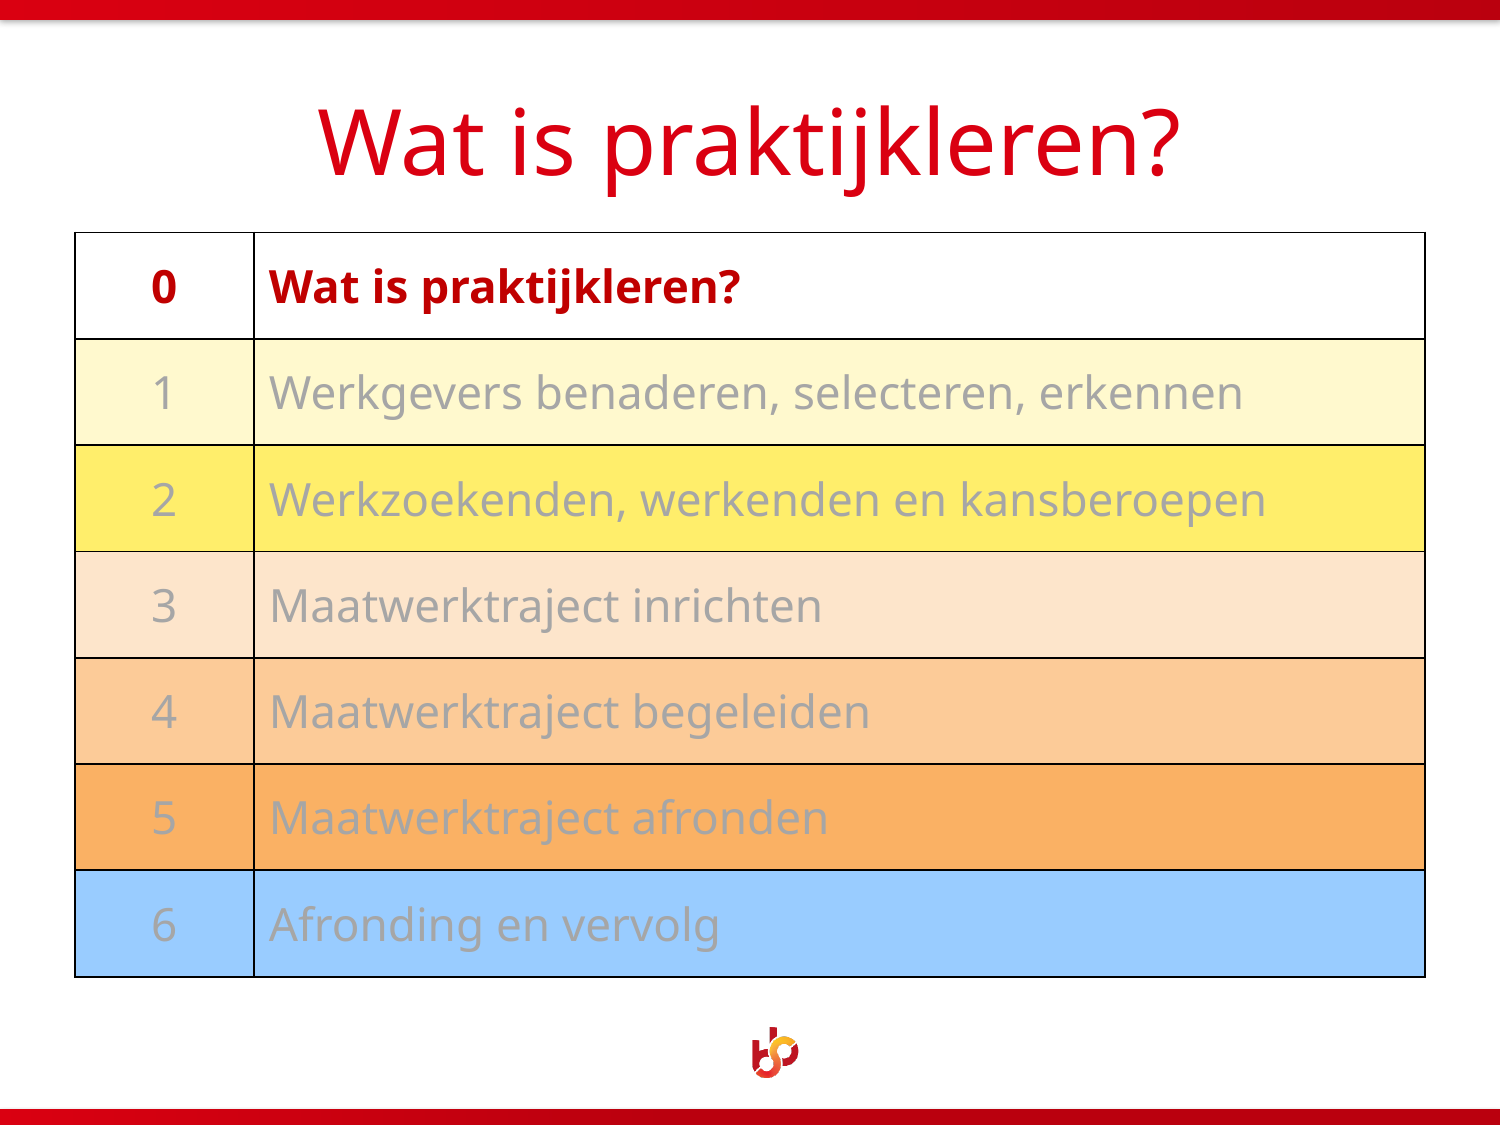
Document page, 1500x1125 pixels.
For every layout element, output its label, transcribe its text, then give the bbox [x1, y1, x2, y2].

table_cell 5 [76, 765, 253, 869]
table_cell Afronding en vervolg [255, 871, 1424, 976]
table_cell Maatwerktraject afronden [255, 765, 1424, 869]
table_cell 1 [76, 340, 253, 444]
table_header Wat is praktijkleren? [255, 233, 1424, 338]
table_cell Werkgevers benaderen, selecteren, erkennen [255, 340, 1424, 444]
table_cell Maatwerktraject begeleiden [255, 659, 1424, 763]
picture [750, 1027, 800, 1078]
table_cell 4 [76, 659, 253, 763]
table_cell 6 [76, 871, 253, 976]
table_header 0 [76, 233, 253, 338]
table_cell 3 [76, 552, 253, 657]
table_cell Werkzoekenden, werkenden en kansberoepen [255, 446, 1424, 551]
table_cell Maatwerktraject inrichten [255, 552, 1424, 657]
title Wat is praktijkleren? [75, 45, 1425, 232]
table_cell 2 [76, 446, 253, 551]
